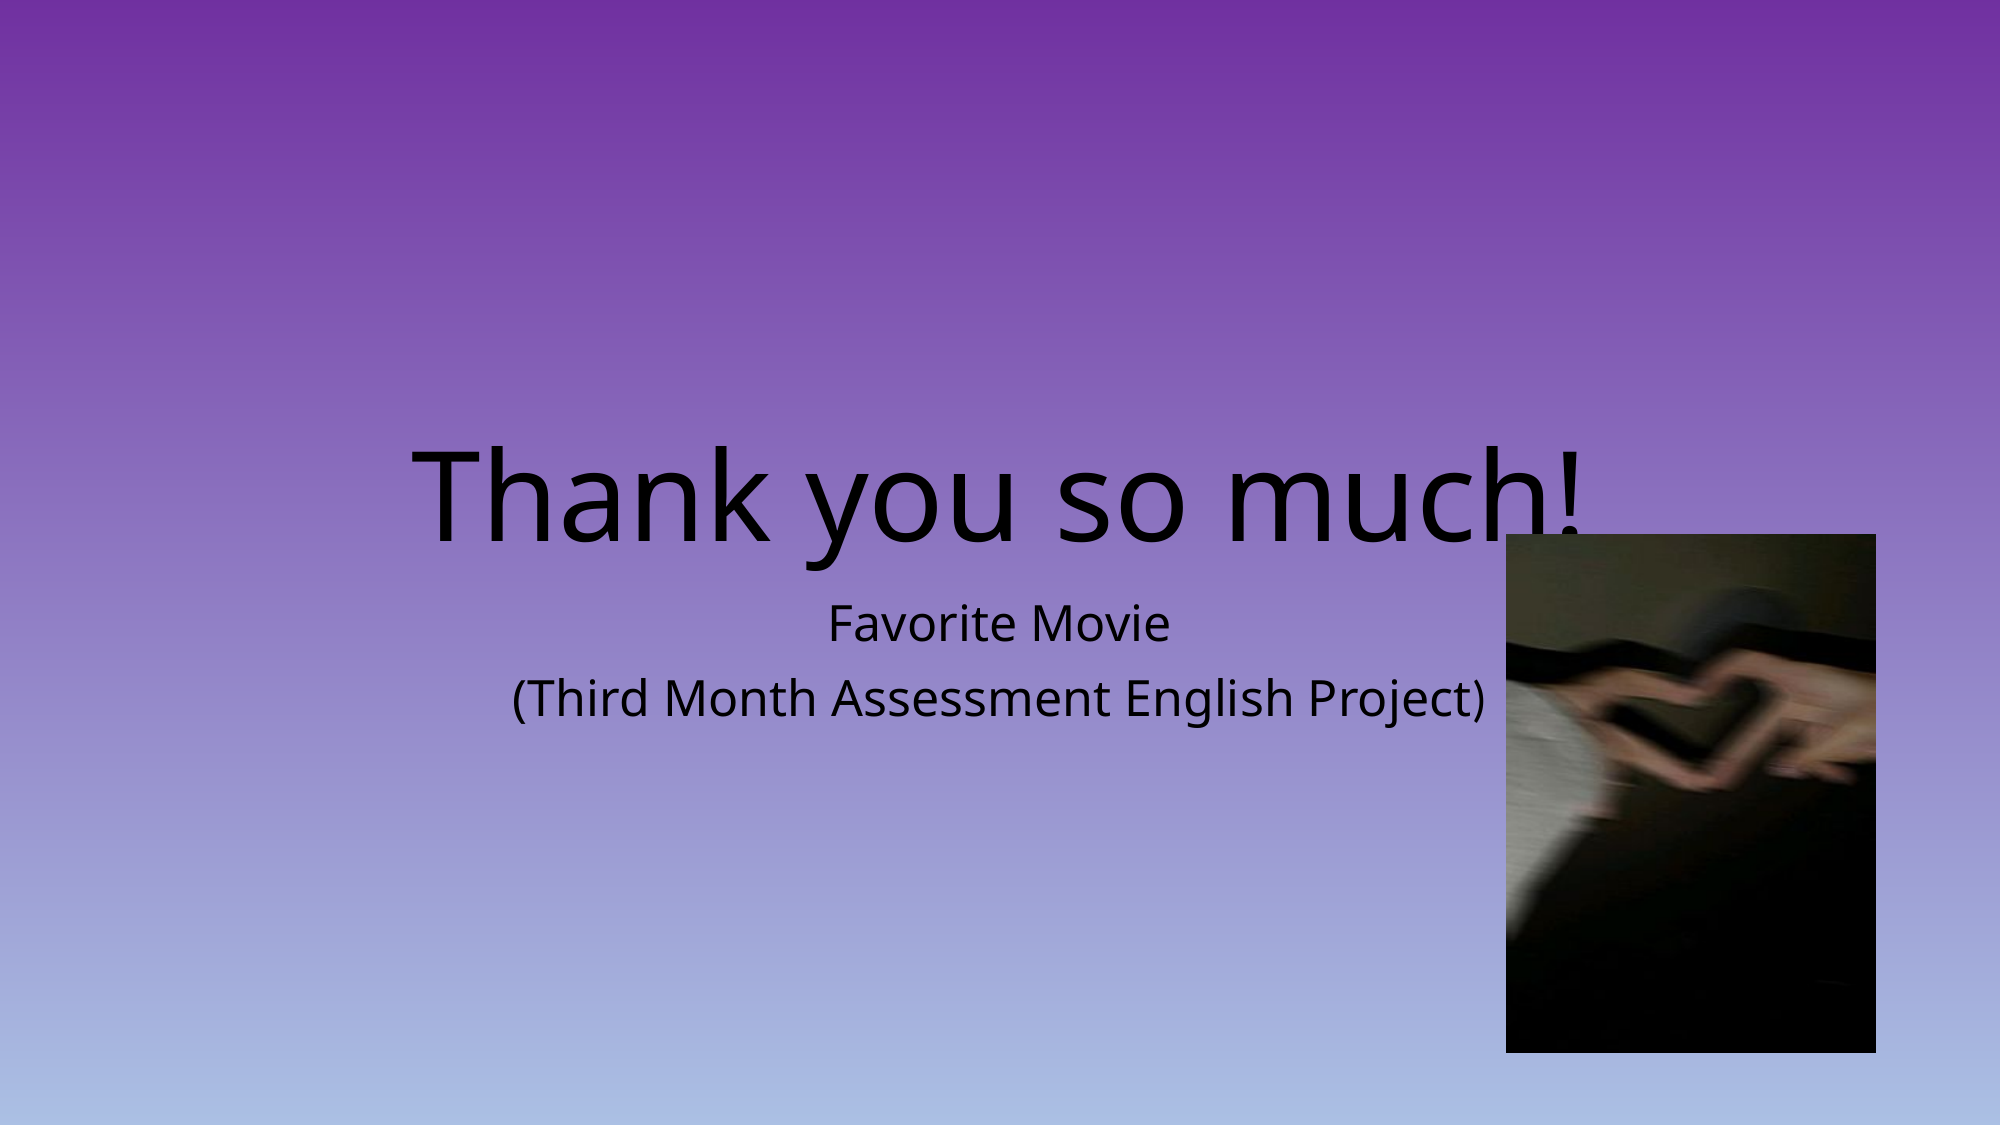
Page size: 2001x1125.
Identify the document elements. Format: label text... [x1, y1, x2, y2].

subtitle Favorite Movie (Third Month Assessment English Project) [249, 590, 1506, 863]
title Thank you so much! [249, 184, 1750, 576]
picture [1506, 534, 1876, 1053]
